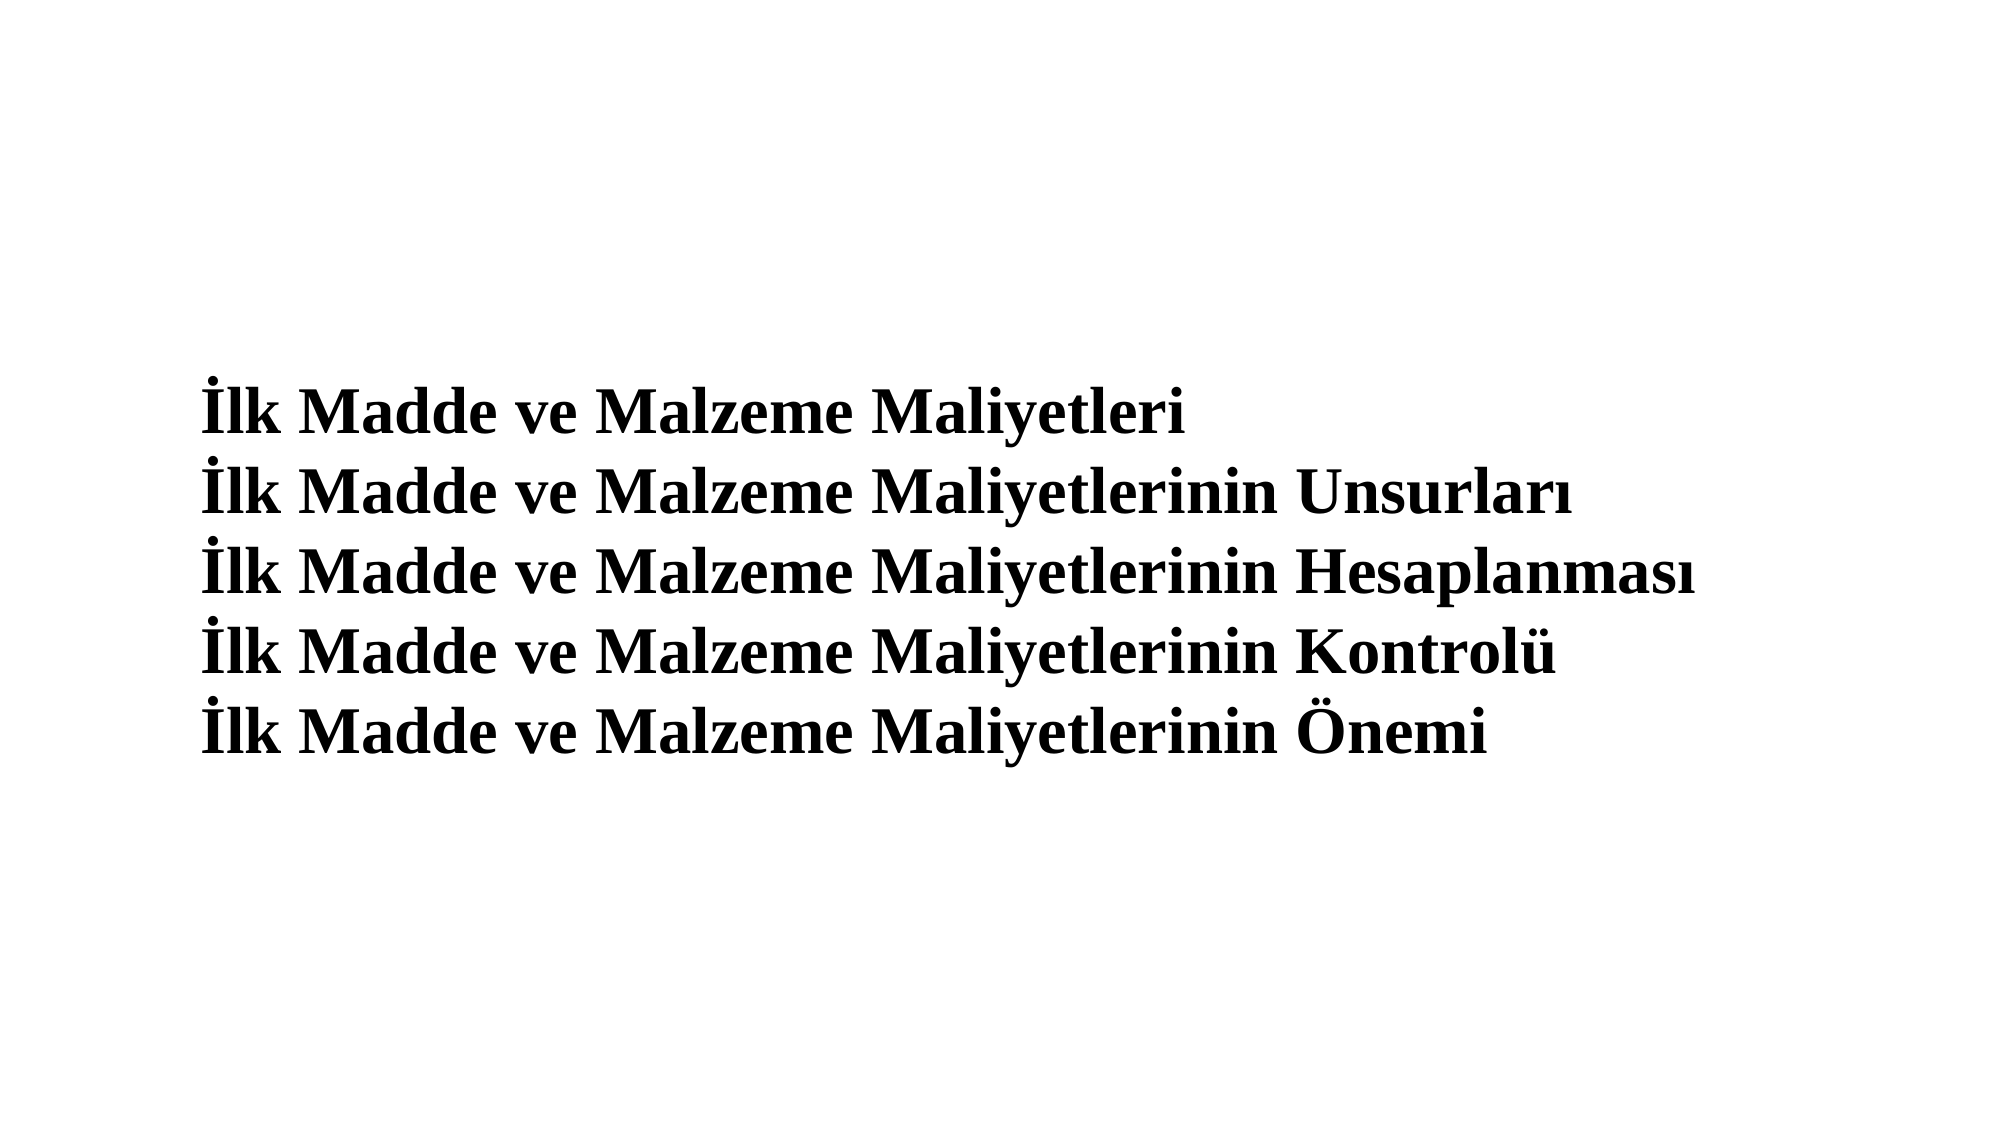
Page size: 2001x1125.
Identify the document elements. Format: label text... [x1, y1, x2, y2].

text_box İlk Madde ve Malzeme Maliyetleri İlk Madde ve Malzeme Maliyetlerinin Unsurları İlk Madde ve Malzeme Maliyetlerinin Hesaplanması İlk Madde ve Malzeme Maliyetlerinin Kontrolü İlk Madde ve Malzeme Maliyetlerinin Önemi [185, 359, 1900, 774]
